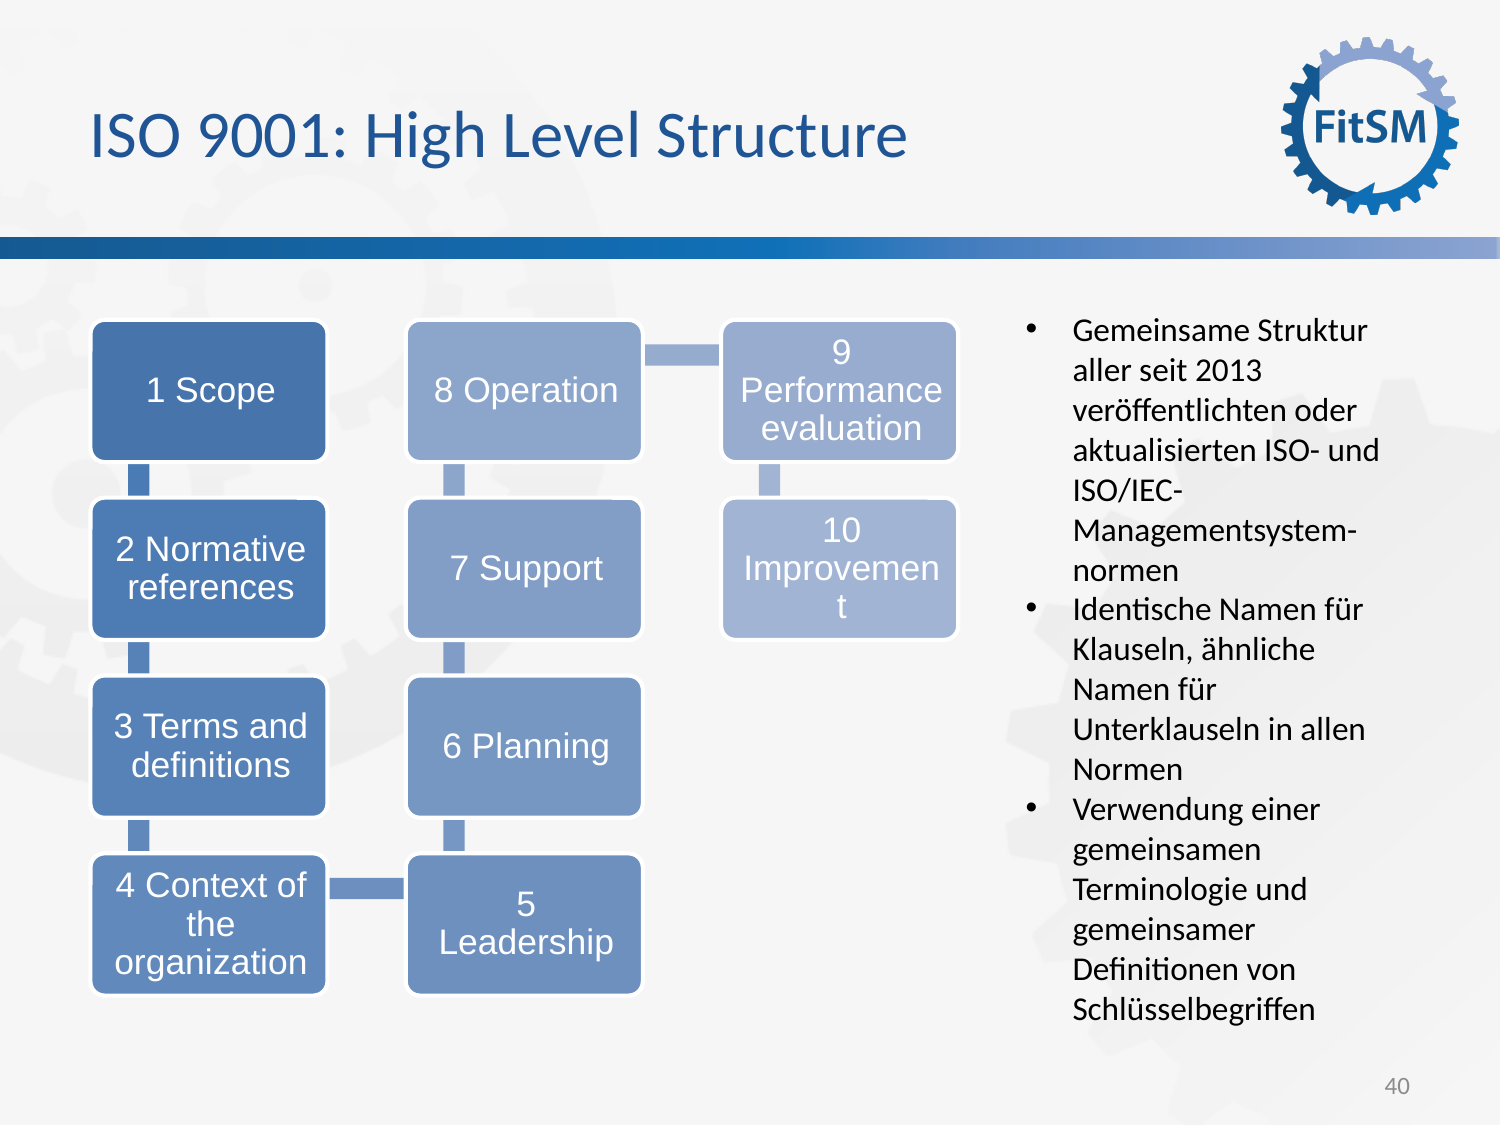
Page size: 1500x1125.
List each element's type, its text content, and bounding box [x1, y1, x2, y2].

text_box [89, 300, 959, 1015]
text_box Gemeinsame Struktur aller seit 2013 veröffentlichten oder aktualisierten ISO- und ISO/IEC-Managementsystem-normen Identische Namen für Klauseln, ähnliche Namen für Unterklauseln in allen Normen Verwendung einer gemeinsamen Terminologie und gemeinsamer Definitionen von Schlüsselbegriffen [1010, 300, 1425, 1038]
text_box 40 [1074, 1054, 1425, 1115]
picture [0, 0, 1500, 1125]
text_box ISO 9001: High Level Structure [74, 45, 1282, 217]
